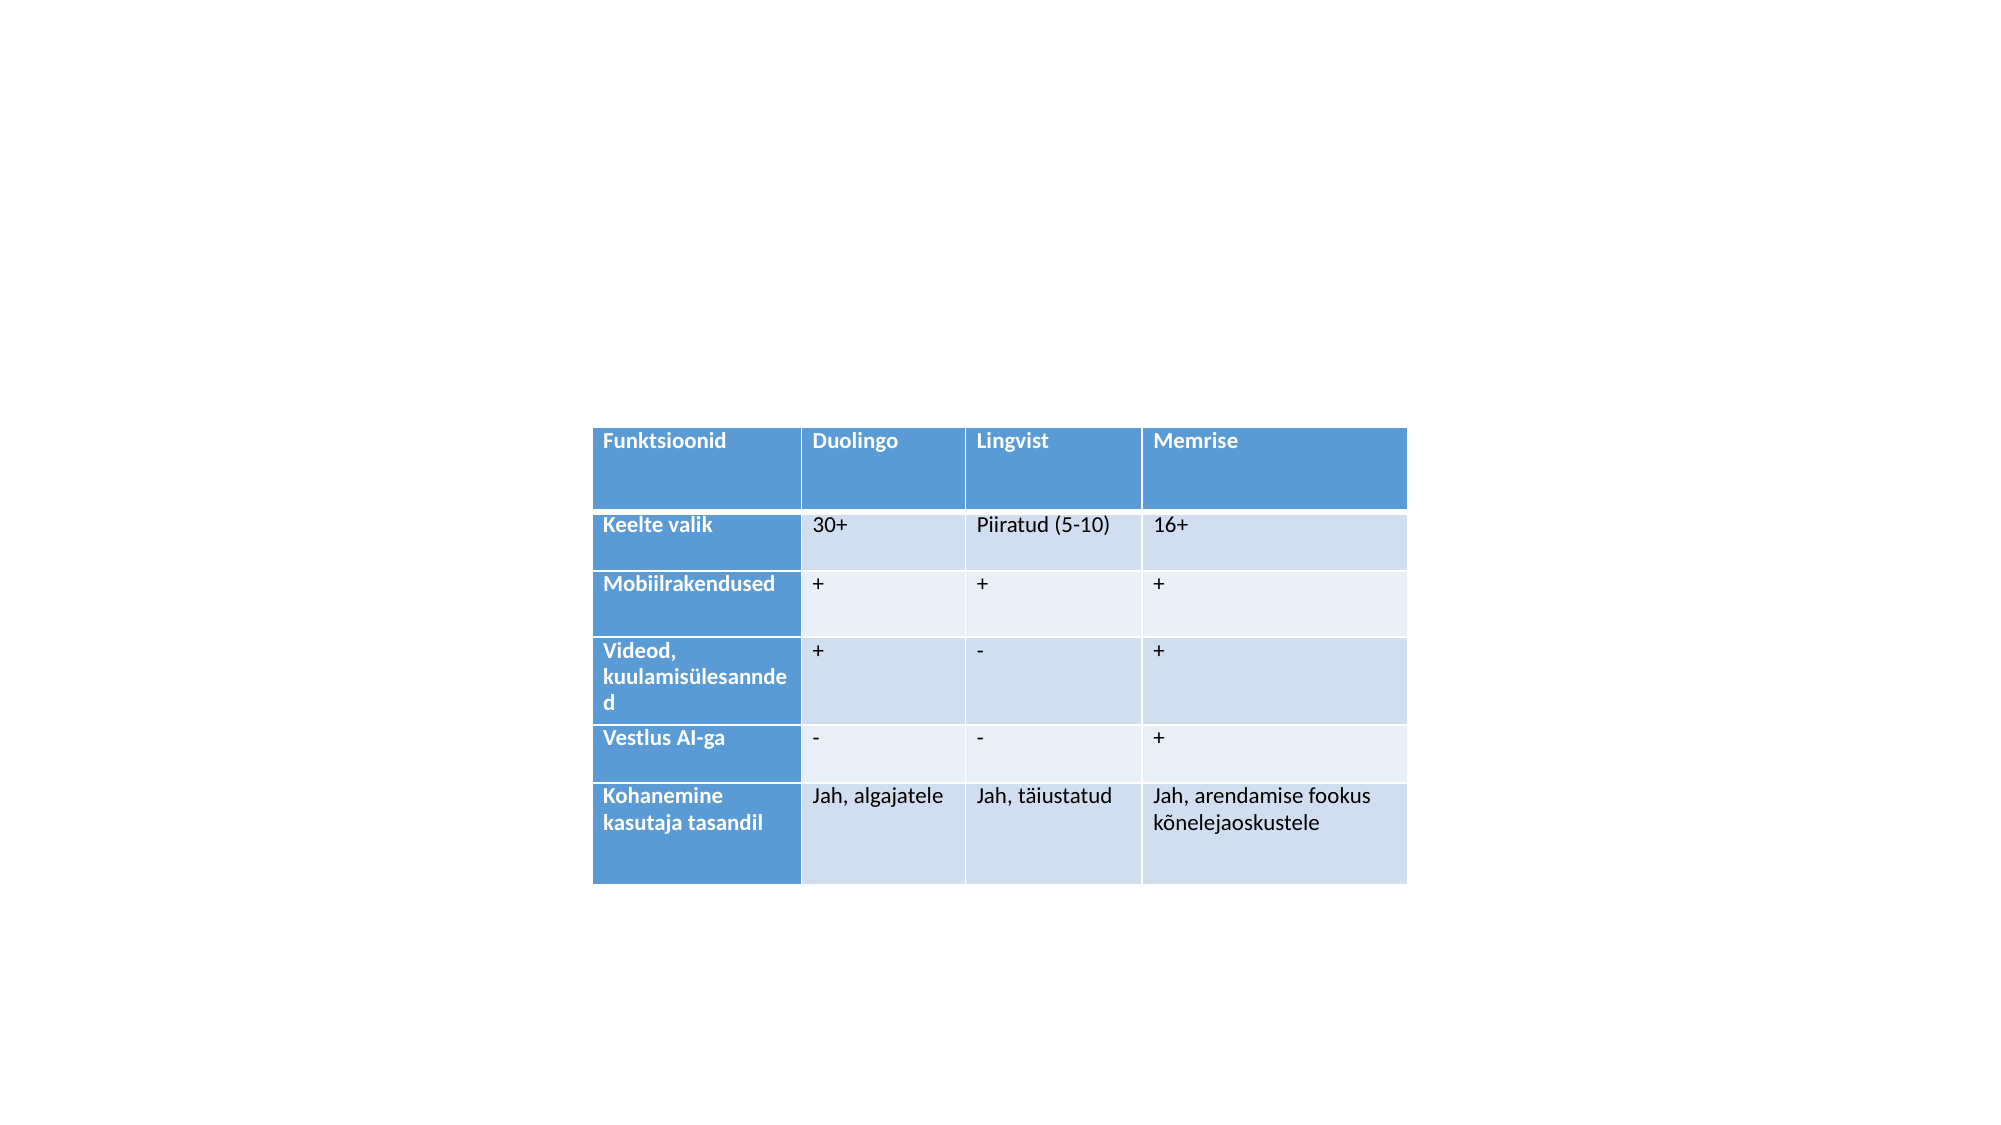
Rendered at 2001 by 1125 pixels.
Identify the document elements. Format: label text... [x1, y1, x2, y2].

table_cell Jah, arendamise fookus kõnelejaoskustele [1143, 784, 1407, 884]
table_header Memrise [1143, 428, 1407, 509]
table_cell 16+ [1143, 515, 1407, 570]
table_cell + [1143, 572, 1407, 636]
table_cell + [802, 638, 965, 724]
table_cell Mobiilrakendused [593, 572, 801, 636]
table_cell 30+ [802, 515, 965, 570]
table_cell Piiratud (5-10) [966, 515, 1141, 570]
table_cell - [802, 726, 965, 782]
table_header Duolingo [802, 428, 965, 509]
table_cell Jah, täiustatud [966, 784, 1141, 884]
table_cell Vestlus AI-ga [593, 726, 801, 782]
table_cell Kohanemine kasutaja tasandil [593, 784, 801, 884]
table_cell + [966, 572, 1141, 636]
table_cell Jah, algajatele [802, 784, 965, 884]
table_cell + [1143, 638, 1407, 724]
table_header Funktsioonid [593, 428, 801, 509]
table_cell + [1143, 726, 1407, 782]
table_cell - [966, 638, 1141, 724]
table_cell - [966, 726, 1141, 782]
table_cell + [802, 572, 965, 636]
table_header Lingvist [966, 428, 1141, 509]
table_cell Videod, kuulamisülesannded [593, 638, 801, 724]
table_cell Keelte valik [593, 515, 801, 570]
